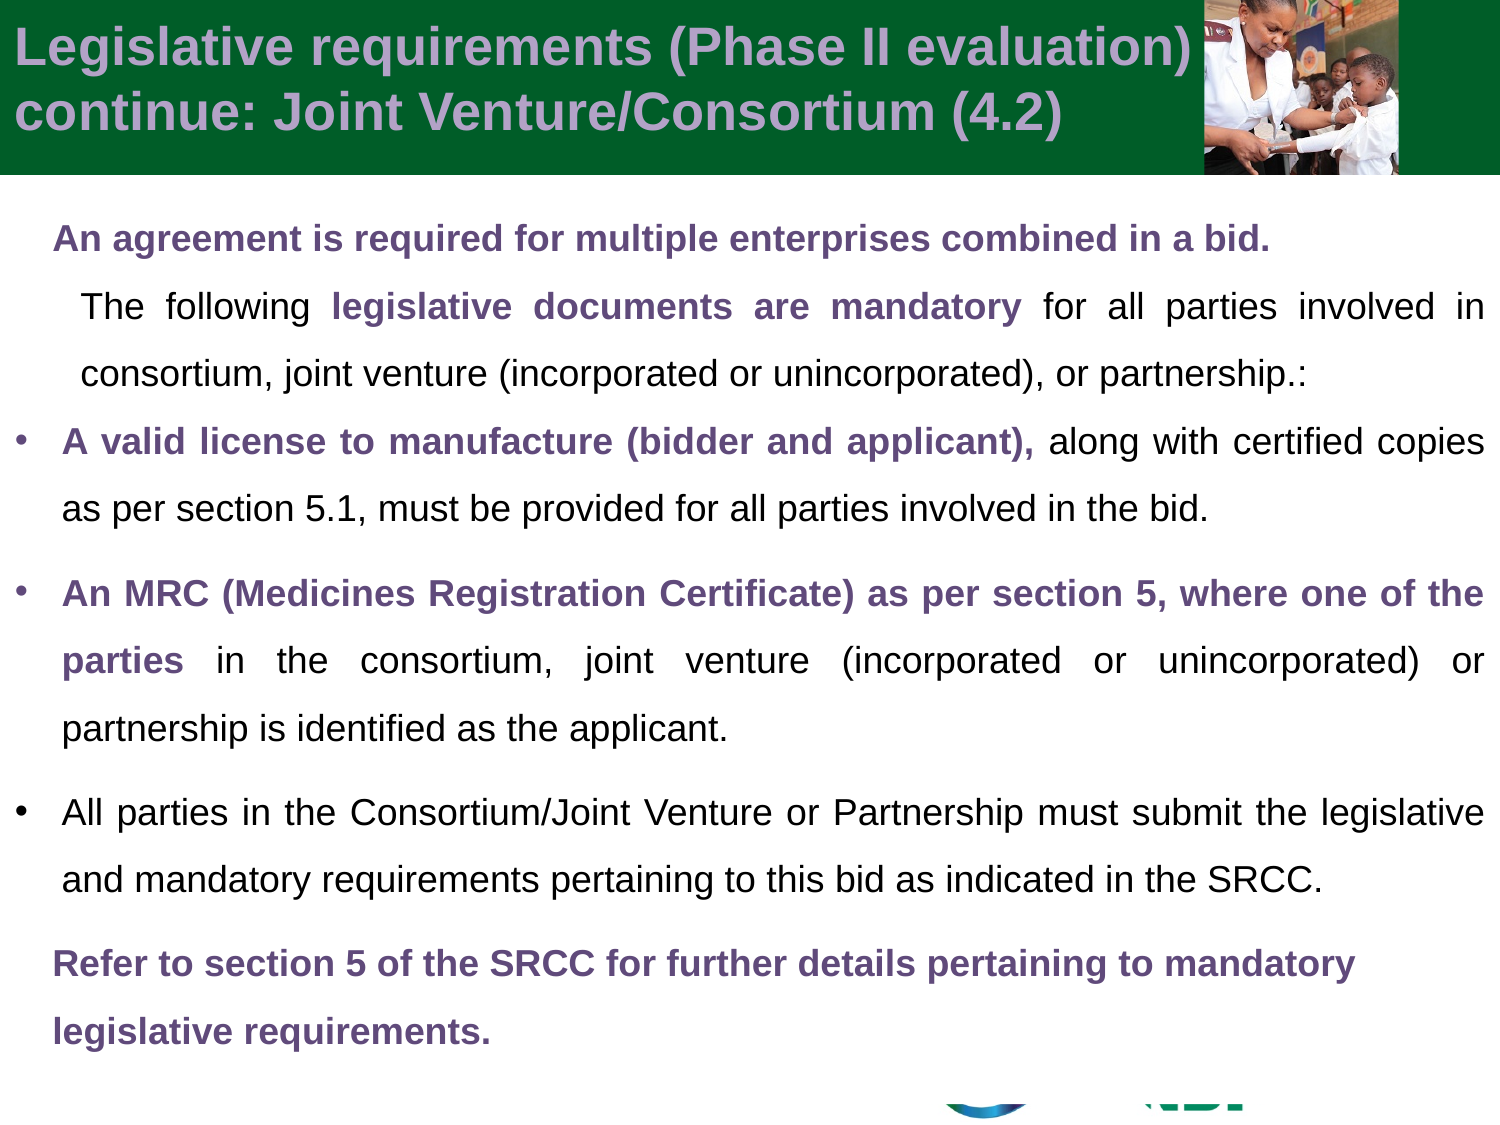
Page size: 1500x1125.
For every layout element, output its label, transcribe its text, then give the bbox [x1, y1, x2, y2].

text_box Legislative requirements (Phase II evaluation) continue: Joint Venture/Consortium (4.2) [0, 4, 1353, 149]
picture [1115, 1105, 1290, 1125]
text_box An agreement is required for multiple enterprises combined in a bid. The following legislative documents are mandatory for all parties involved in consortium, joint venture (incorporated or unincorporated), or partnership.: A valid license to manufacture (bidder and applicant), along with certified copies as per section 5.1, must be provided for all parties involved in the bid. An MRC (Medicines Registration Certificate) as per section 5, where one of the parties in the consortium, joint venture (incorporated or unincorporated) or partnership is identified as the applicant. All parties in the Consortium/Joint Venture or Partnership must submit the legislative and mandatory requirements pertaining to this bid as indicated in the SRCC. Refer to section 5 of the SRCC for further details pertaining to mandatory legislative requirements. [0, 184, 1500, 1105]
picture [1204, 0, 1399, 175]
picture [916, 1105, 1092, 1122]
